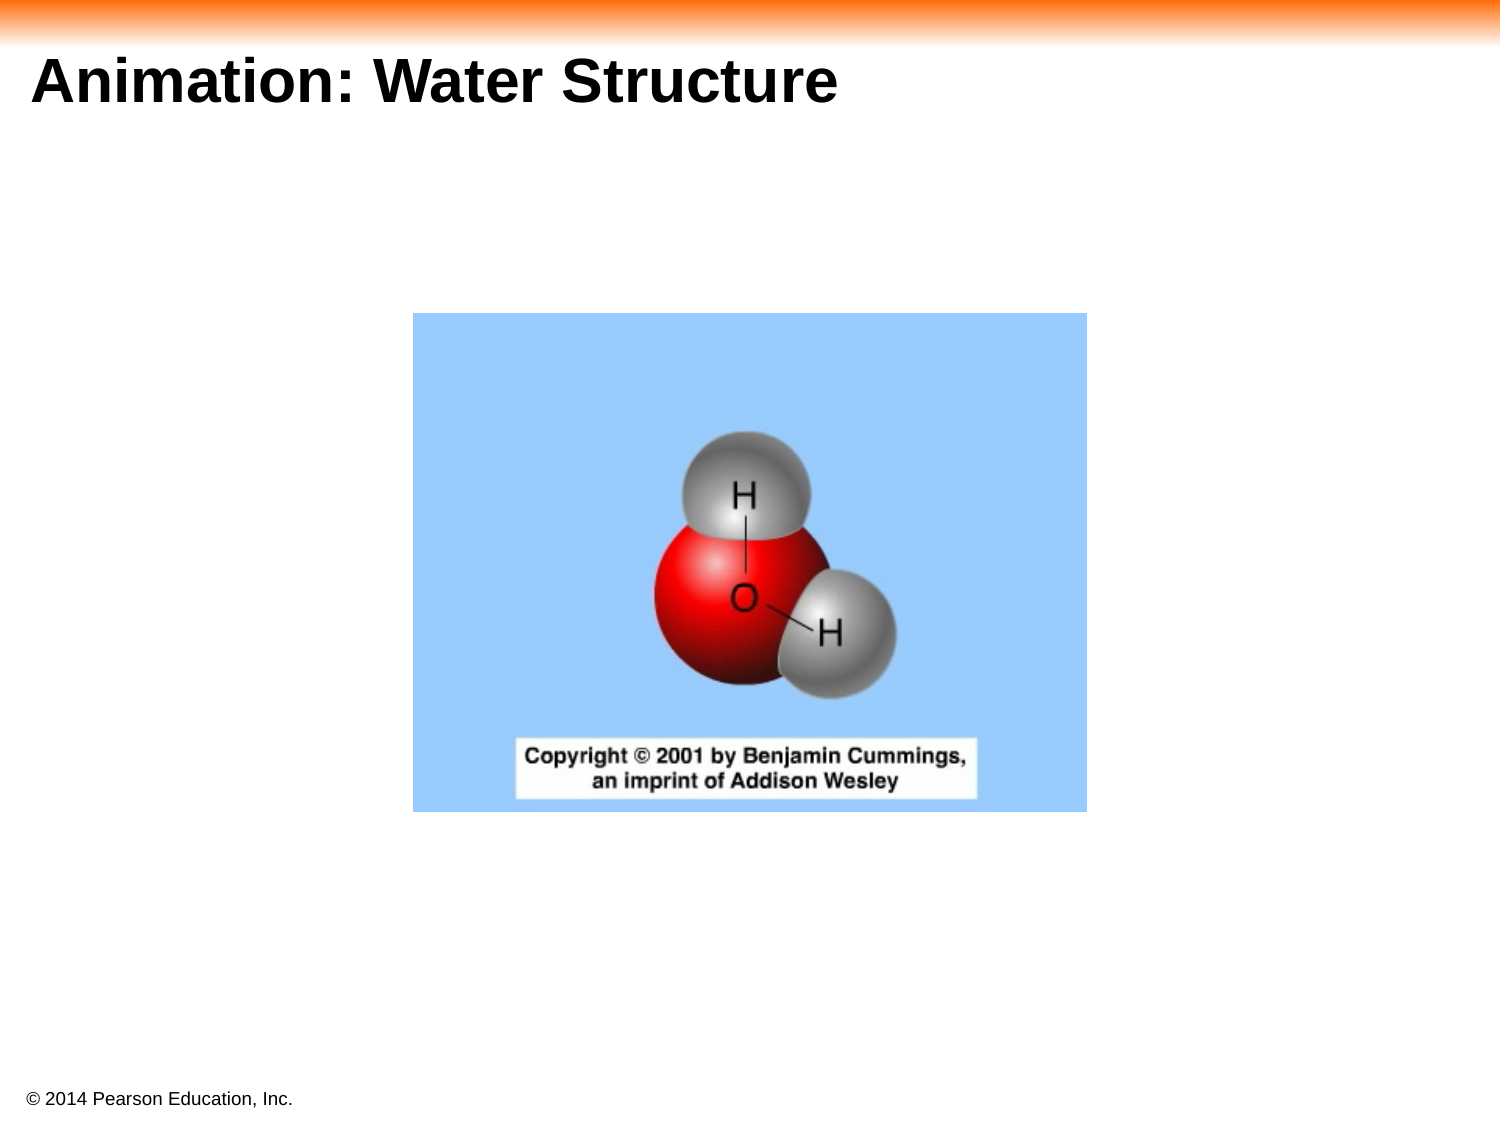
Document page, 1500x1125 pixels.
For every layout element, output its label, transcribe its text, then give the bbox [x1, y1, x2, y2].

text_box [412, 312, 1088, 813]
title Animation: Water Structure [29, 49, 1470, 184]
